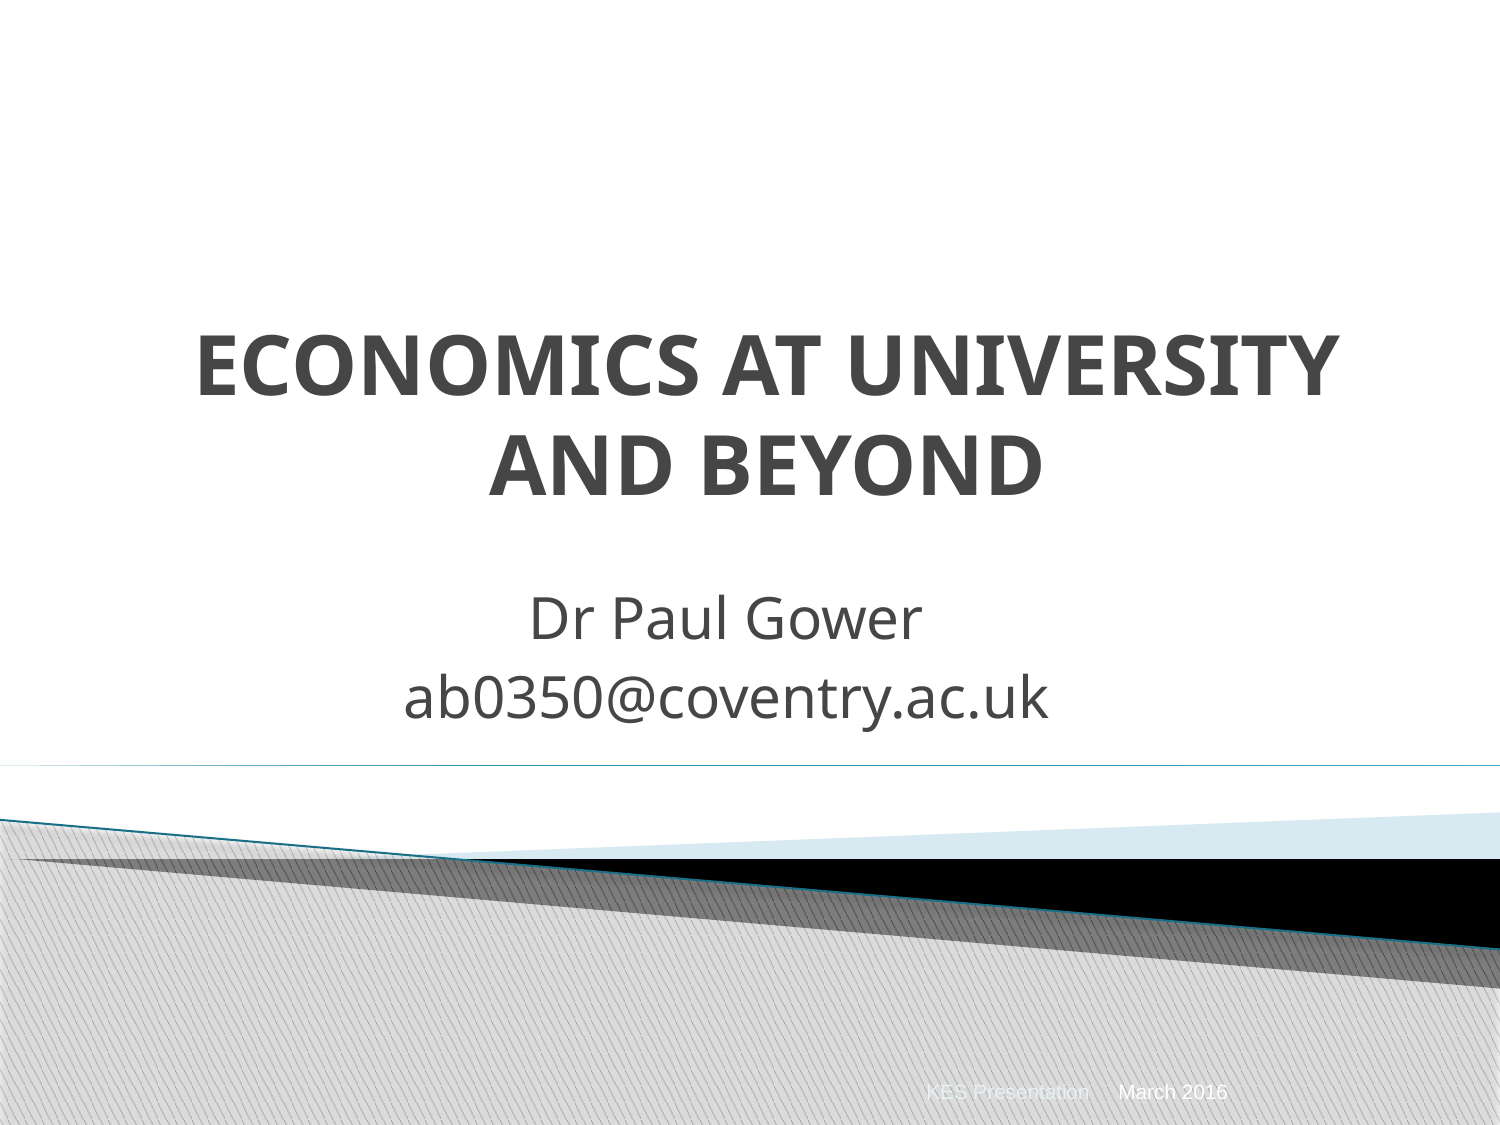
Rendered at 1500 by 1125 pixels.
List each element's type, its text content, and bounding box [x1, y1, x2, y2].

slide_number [1105, 1051, 1419, 1112]
picture [5, 859, 1500, 989]
title ECONOMICS AT UNIVERSITY AND BEYOND [112, 54, 1424, 520]
footer KES Presentation [718, 1051, 1105, 1112]
subtitle Dr Paul Gower ab0350@coventry.ac.uk [206, 574, 1257, 837]
